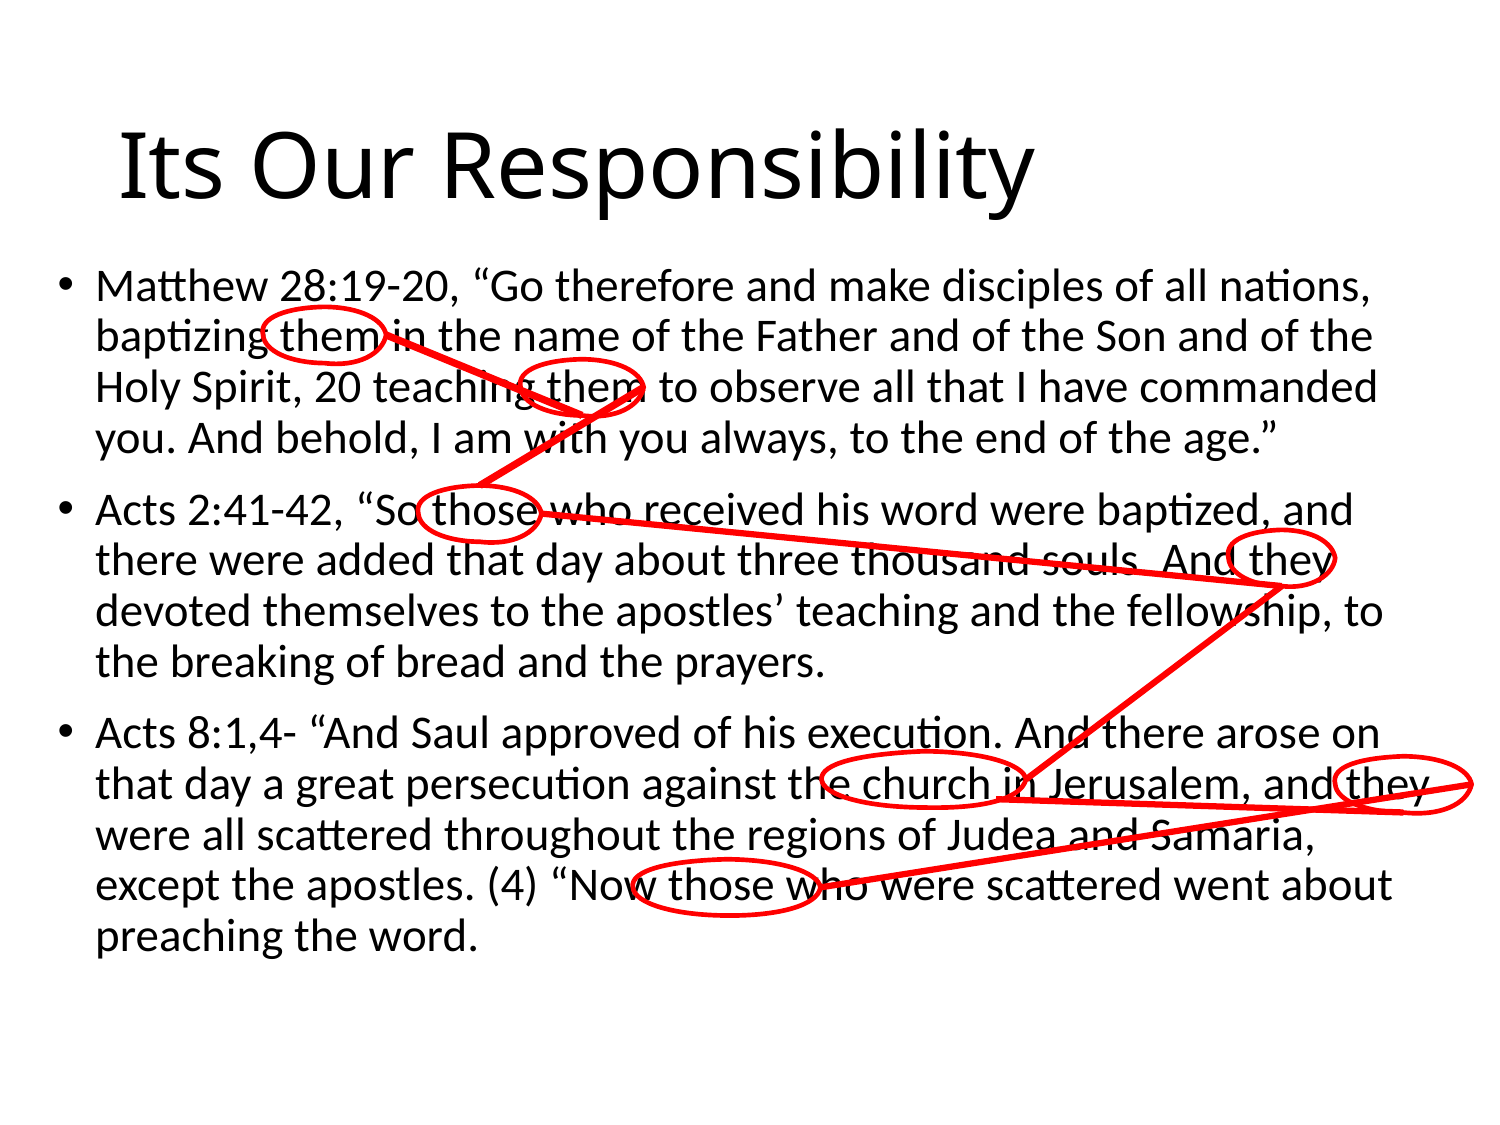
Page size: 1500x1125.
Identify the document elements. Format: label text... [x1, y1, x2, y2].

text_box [996, 784, 1336, 800]
text_box [1333, 755, 1473, 815]
text_box [631, 858, 821, 917]
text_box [1025, 586, 1282, 780]
text_box [1227, 528, 1337, 588]
title Its Our Responsibility [103, 59, 1397, 253]
text_box [521, 358, 645, 387]
list Matthew 28:19-20, “Go therefore and make disciples of all nations, baptizing them in the name of the Father and of the Son and of the Holy Spirit, 20 teaching them to observe all that I have commanded you. And behold, I am with you always, to the end of the age.” Acts 2:41-42, “So those who received his word were baptized, and there were added that day about three thousand souls. And they devoted themselves to the apostles’ teaching and the fellowship, to the breaking of bread and the prayers. Acts 8:1,4- “And Saul approved of his execution. And there arose on that day a great persecution against the church in Jerusalem, and they were all scattered throughout the regions of Judea and Samaria, except the apostles. (4) “Now those who were scattered went about preaching the word. [42, 253, 1460, 1084]
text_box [386, 334, 521, 388]
text_box [261, 305, 387, 365]
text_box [820, 804, 1356, 888]
text_box [820, 750, 1027, 804]
text_box [416, 484, 542, 544]
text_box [479, 387, 644, 486]
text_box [541, 513, 1229, 558]
